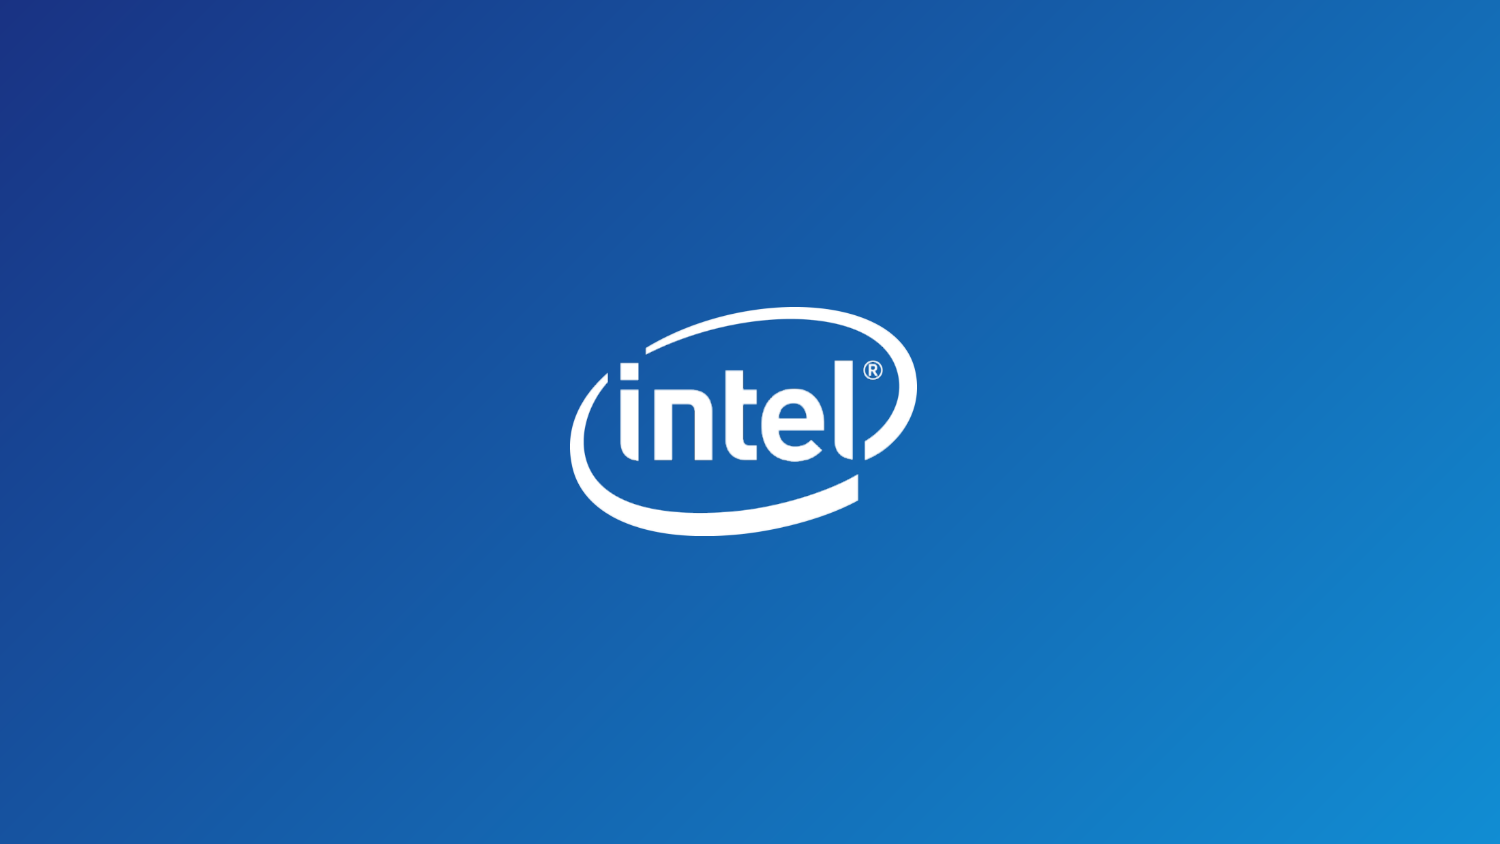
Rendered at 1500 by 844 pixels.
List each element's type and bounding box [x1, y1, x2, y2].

picture [570, 307, 917, 536]
